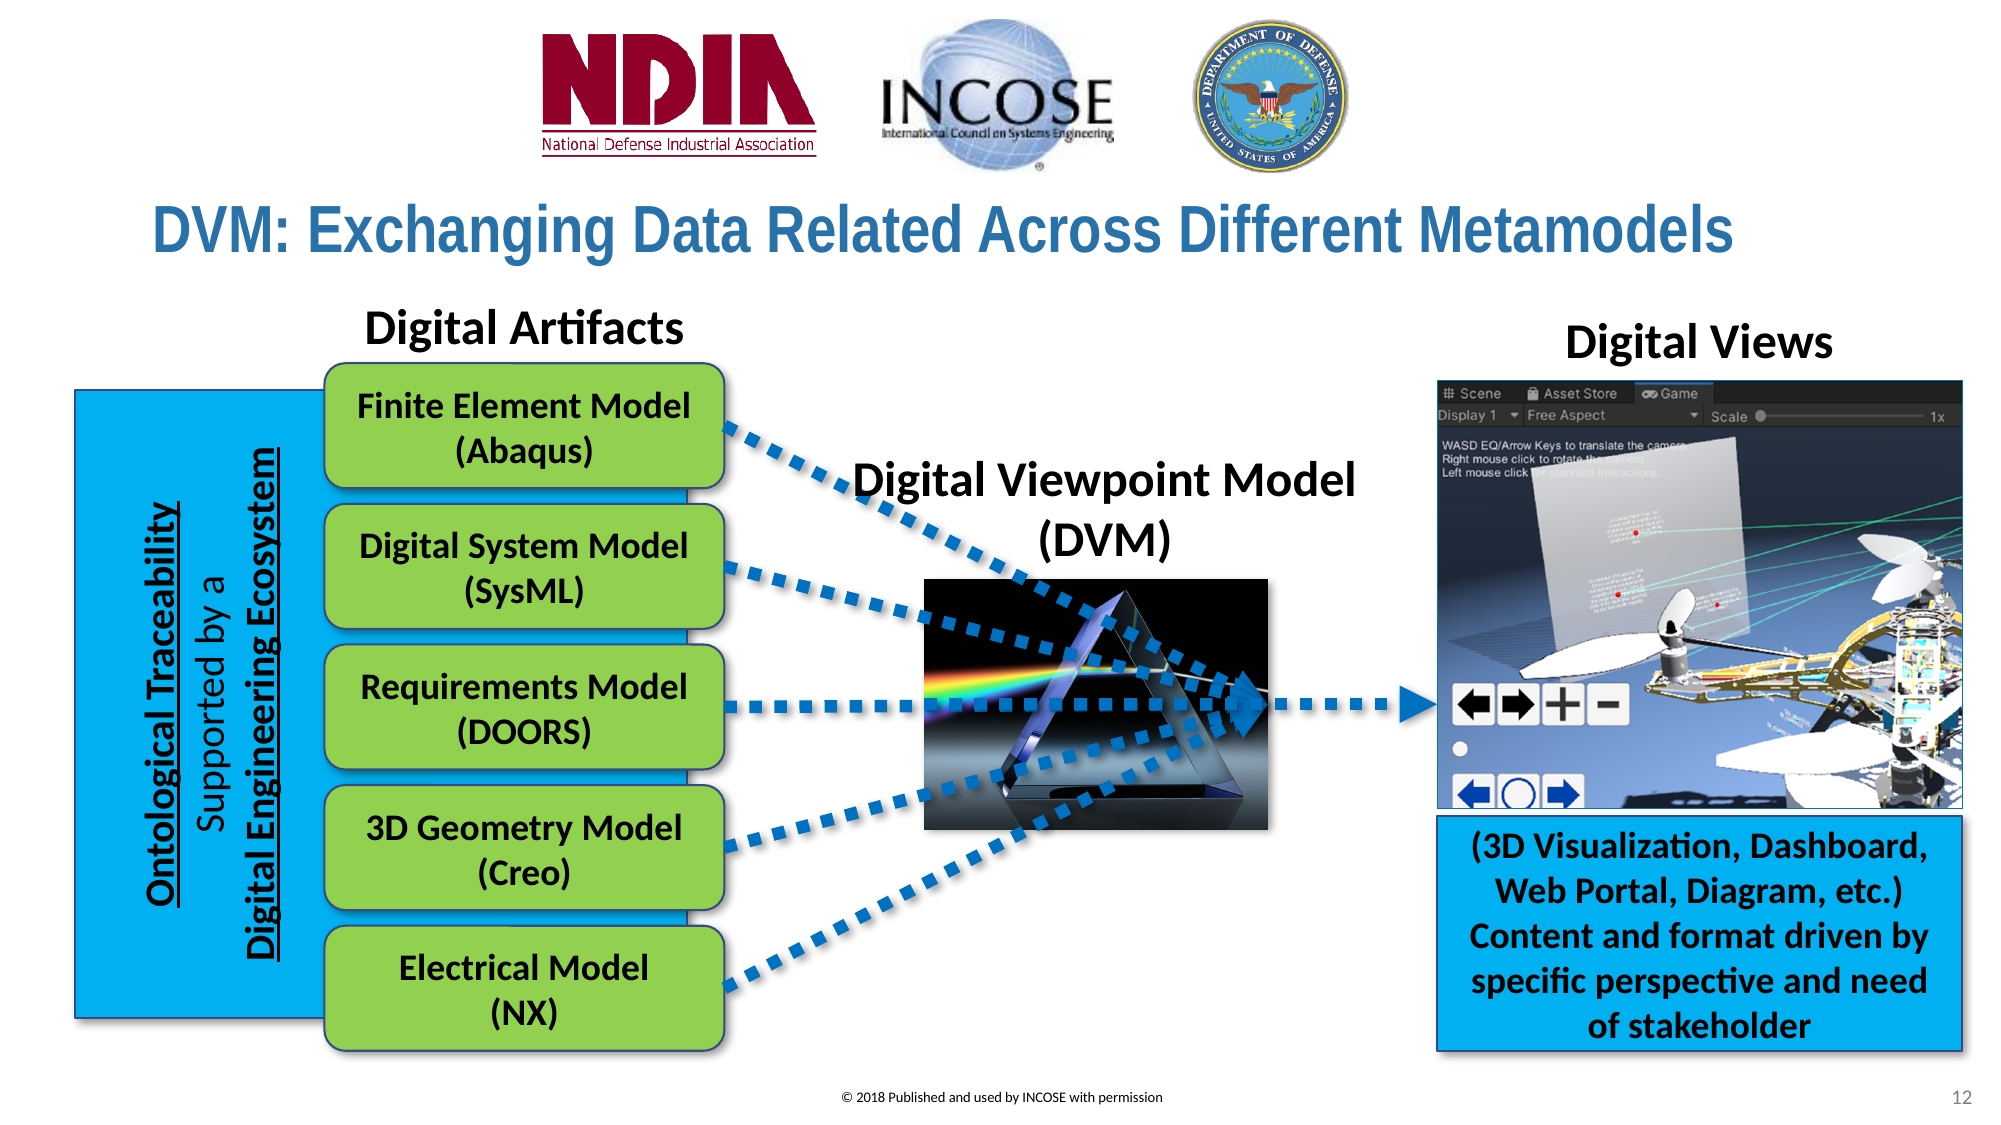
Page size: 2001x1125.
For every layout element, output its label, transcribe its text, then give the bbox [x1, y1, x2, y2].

picture [882, 19, 1114, 173]
text_box Digital System Model (SysML) [323, 502, 714, 630]
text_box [724, 566, 925, 693]
picture [1192, 19, 1349, 173]
text_box Digital Viewpoint Model (DVM) [927, 439, 1373, 575]
text_box Ontological Traceability Supported by a Digital Engineering Ecosystem [74, 389, 688, 1019]
picture [925, 579, 1268, 830]
text_box Requirements Model (DOORS) [323, 643, 713, 771]
slide_number 12 [1924, 1065, 2000, 1125]
text_box 3D Geometry Model (Creo) [323, 783, 714, 912]
picture [1436, 380, 1963, 809]
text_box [724, 703, 925, 989]
text_box Digital Views [1550, 300, 1849, 367]
text_box (3D Visualization, Dashboard, Web Portal, Diagram, etc.) Content and format driven by specific perspective and need of stakeholder [1436, 815, 1963, 1052]
text_box Digital Artifacts [349, 287, 700, 363]
text_box Electrical Model (NX) [323, 924, 726, 1052]
title DVM: Exchanging Data Related Across Different Metamodels [137, 174, 1888, 288]
picture [541, 34, 817, 157]
text_box Finite Element Model (Abaqus) [323, 362, 726, 490]
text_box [724, 425, 925, 557]
